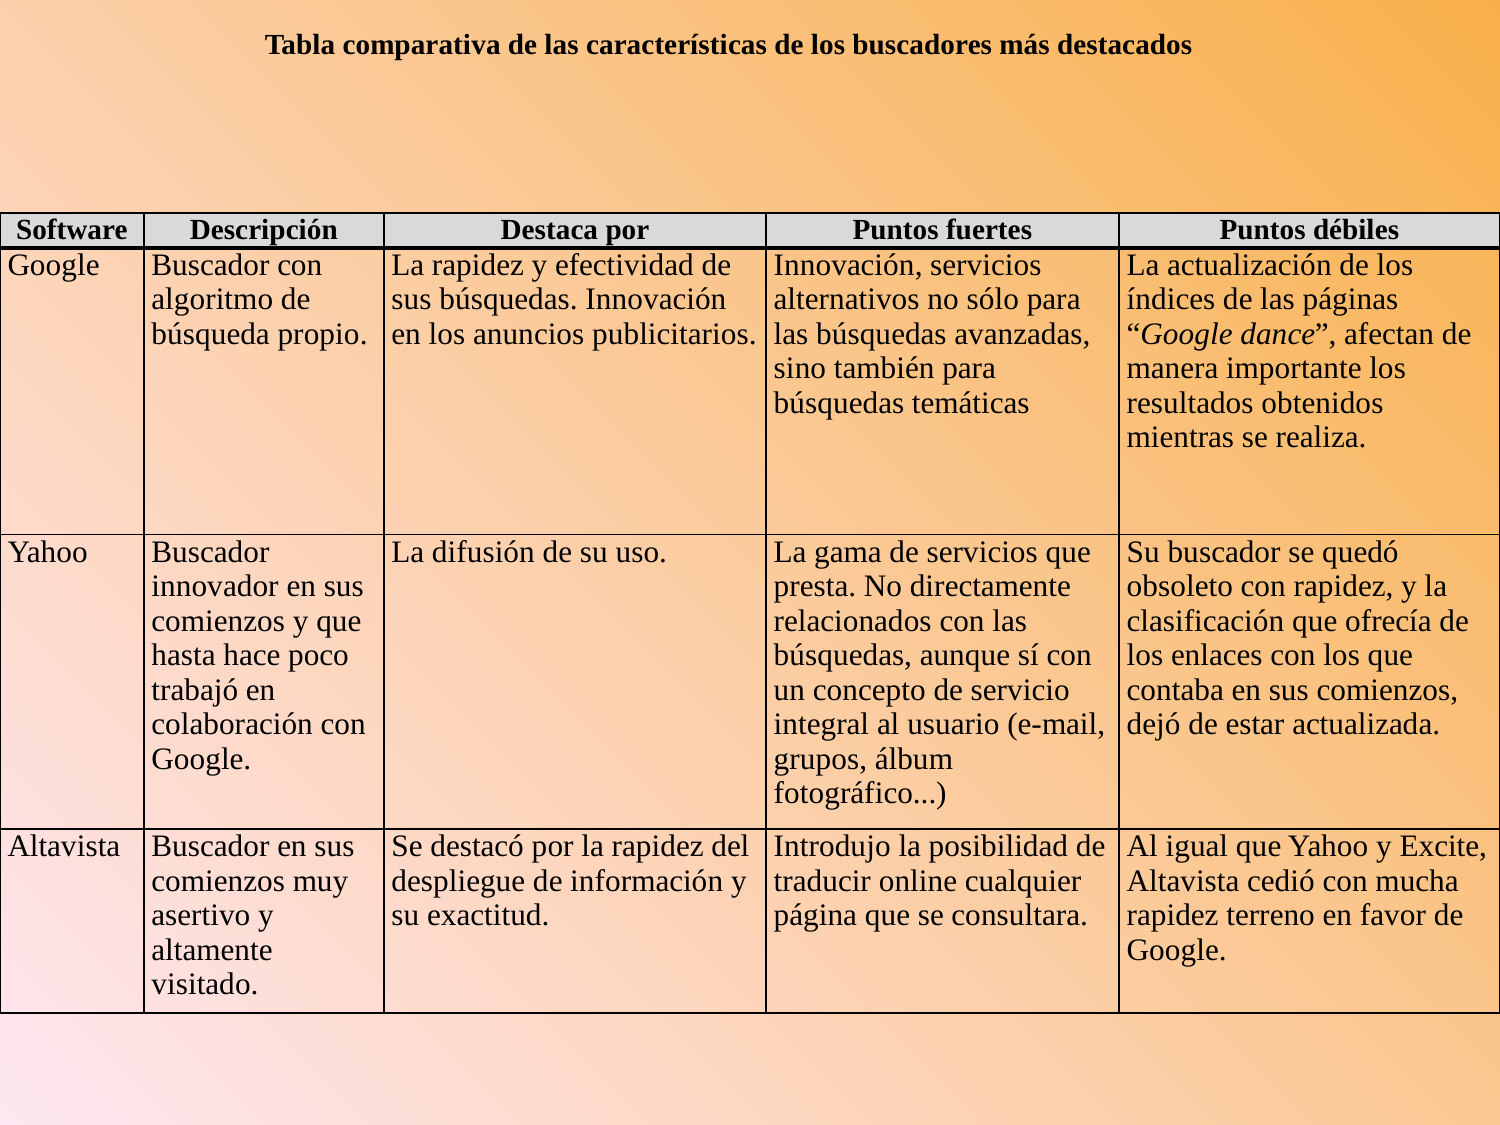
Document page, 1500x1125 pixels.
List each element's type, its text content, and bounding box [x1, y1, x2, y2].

table_header Descripción [145, 214, 383, 246]
text_box [70, 70, 1395, 212]
table_cell Yahoo [1, 535, 143, 828]
table_header Puntos débiles [1120, 214, 1499, 246]
table_cell Innovación, servicios alternativos no sólo para las búsquedas avanzadas, sino también para búsquedas temáticas [767, 250, 1118, 534]
table_cell Altavista [1, 830, 143, 1012]
table_cell Buscador con algoritmo de búsqueda propio. [145, 250, 383, 534]
table_cell La rapidez y efectividad de sus búsquedas. Innovación en los anuncios publicitarios. [385, 250, 765, 534]
table_cell La gama de servicios que presta. No directamente relacionados con las búsquedas, aunque sí con un concepto de servicio integral al usuario (e-mail, grupos, álbum fotográfico...) [767, 535, 1118, 828]
table_cell Su buscador se quedó obsoleto con rapidez, y la clasificación que ofrecía de los enlaces con los que contaba en sus comienzos, dejó de estar actualizada. [1120, 535, 1499, 828]
table_header Puntos fuertes [767, 214, 1118, 246]
table_header Software [1, 214, 143, 246]
table_cell Al igual que Yahoo y Excite, Altavista cedió con mucha rapidez terreno en favor de Google. [1120, 830, 1499, 1012]
table_cell Google [1, 250, 143, 534]
table_cell Buscador innovador en sus comienzos y que hasta hace poco trabajó en colaboración con Google. [145, 535, 383, 828]
table_header Destaca por [385, 214, 765, 246]
table_cell La difusión de su uso. [385, 535, 765, 828]
table_cell Introdujo la posibilidad de traducir online cualquier página que se consultara. [767, 830, 1118, 1012]
table_cell Buscador en sus comienzos muy asertivo y altamente visitado. [145, 830, 383, 1012]
table_cell La actualización de los índices de las páginas “Google dance”, afectan de manera importante los resultados obtenidos mientras se realiza. [1120, 250, 1499, 534]
text_box Tabla comparativa de las características de los buscadores más destacados [117, 0, 1348, 52]
table_cell Se destacó por la rapidez del despliegue de información y su exactitud. [385, 830, 765, 1012]
